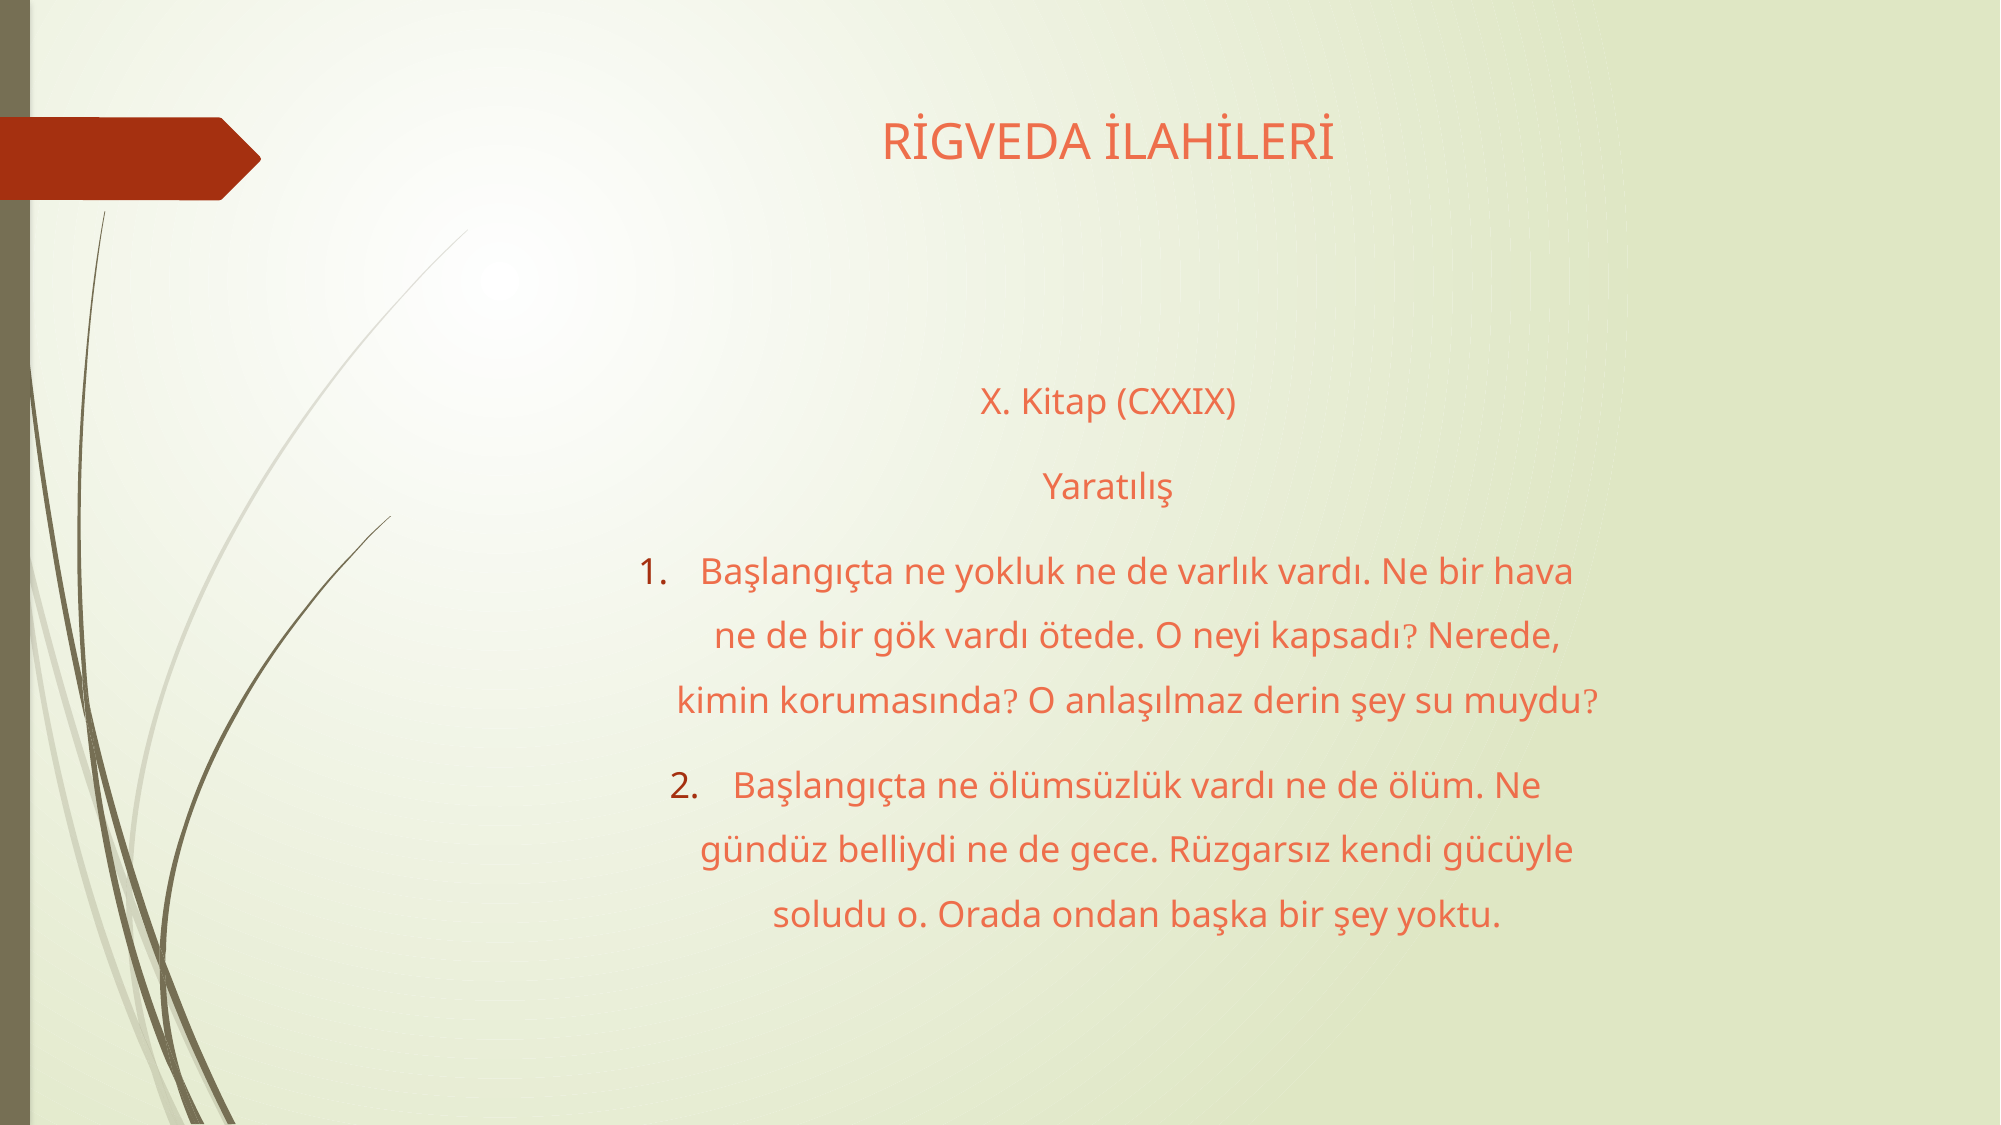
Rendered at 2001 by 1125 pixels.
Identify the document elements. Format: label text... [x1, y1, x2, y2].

title RİGVEDA İLAHİLERİ [601, 102, 1616, 313]
list X. Kitap (CXXIX) Yaratılış Başlangıçta ne yokluk ne de varlık vardı. Ne bir hava ne de bir gök vardı ötede. O neyi kapsadı? Nerede, kimin korumasında? O anlaşılmaz derin şey su muydu? Başlangıçta ne ölümsüzlük vardı ne de ölüm. Ne gündüz belliydi ne de gece. Rüzgarsız kendi gücüyle soludu o. Orada ondan başka bir şey yoktu. [601, 350, 1616, 970]
